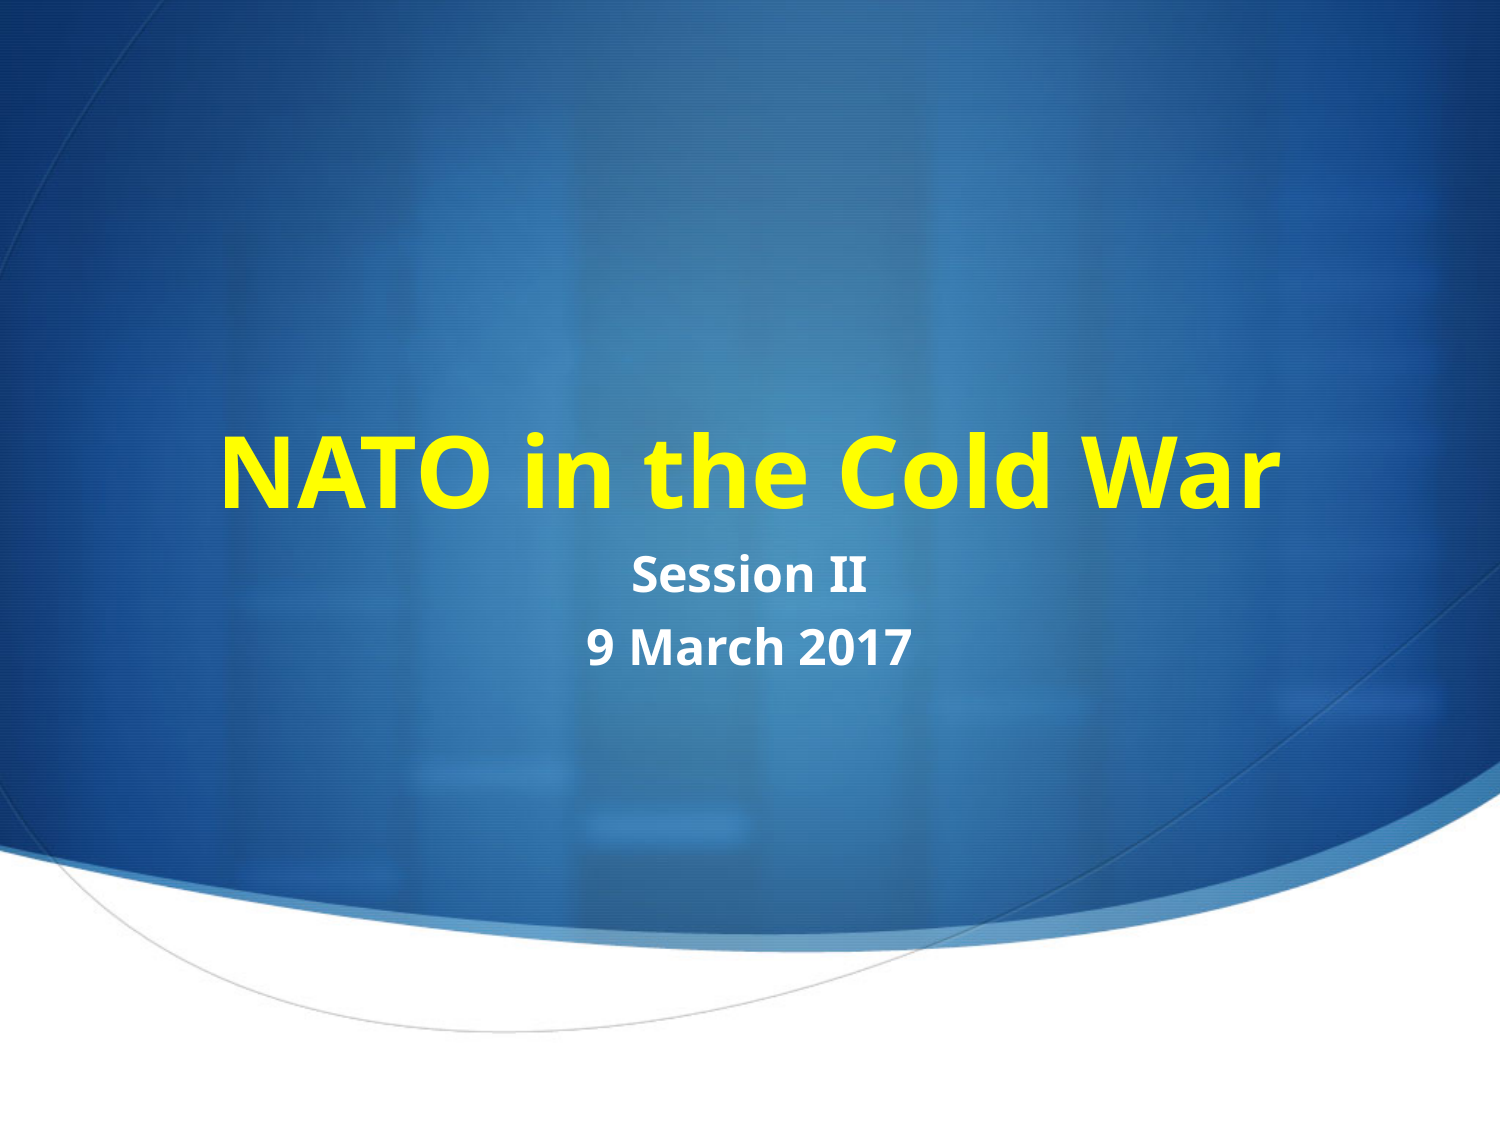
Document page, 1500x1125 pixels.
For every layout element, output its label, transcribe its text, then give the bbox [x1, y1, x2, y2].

picture [0, 0, 1500, 1125]
subtitle Session II 9 March 2017 [75, 542, 1425, 718]
title NATO in the Cold War [75, 212, 1425, 529]
